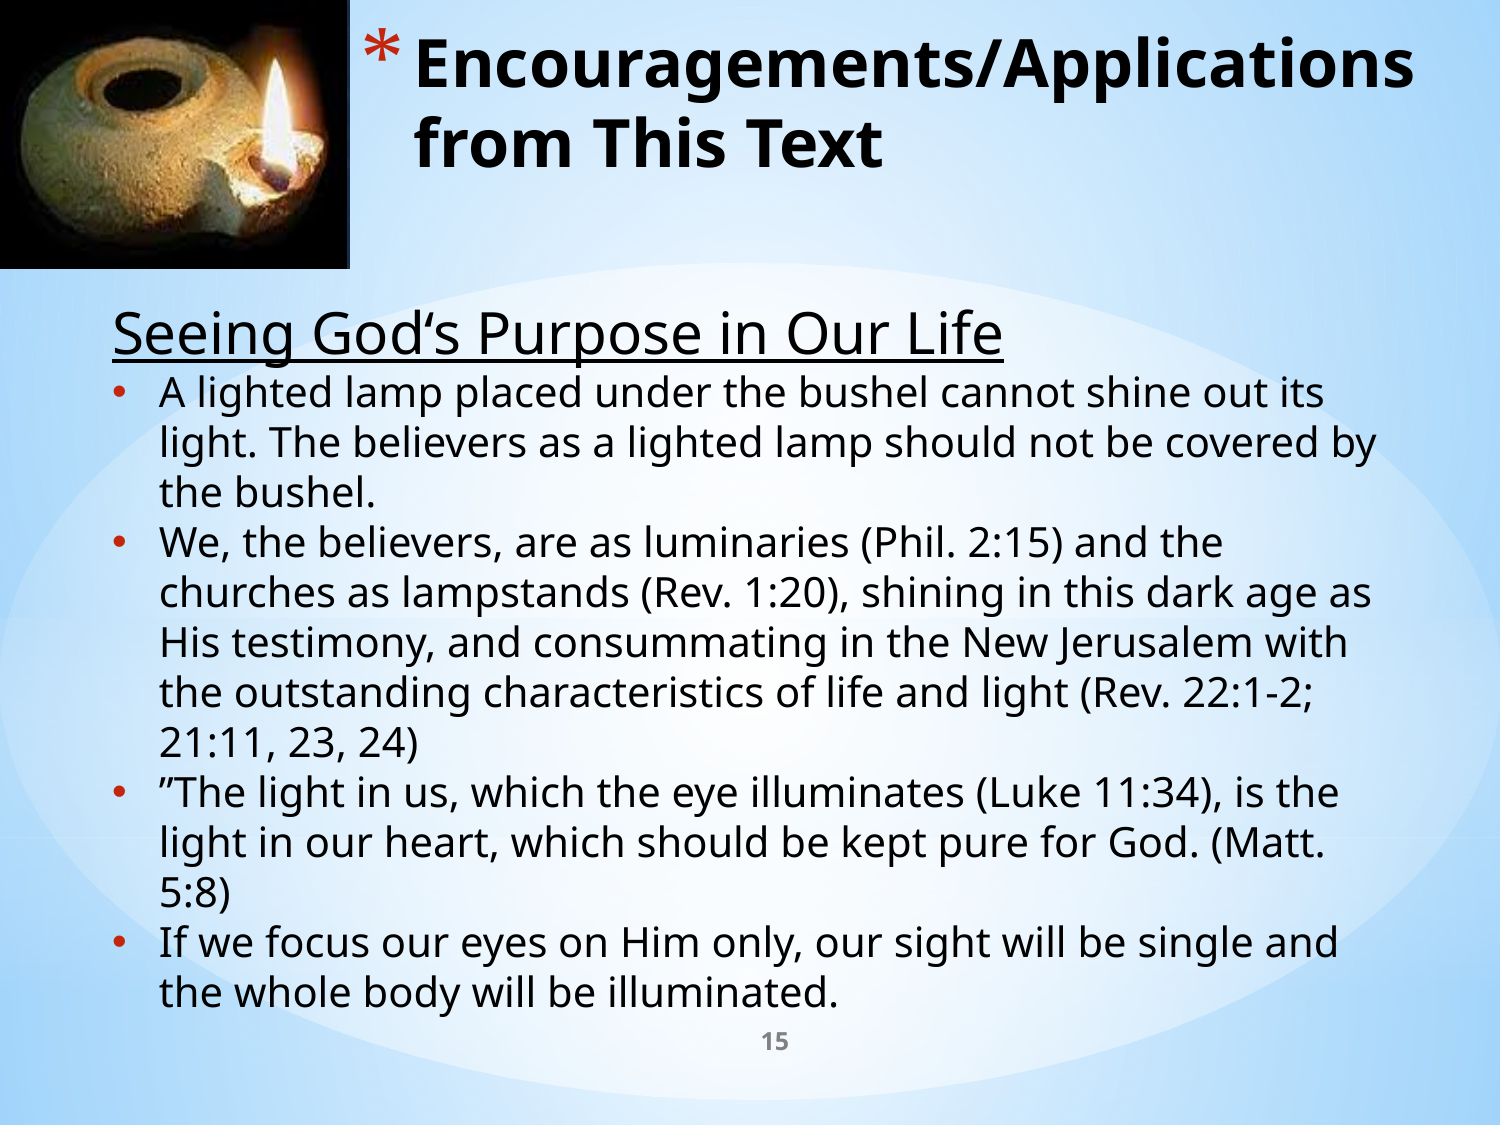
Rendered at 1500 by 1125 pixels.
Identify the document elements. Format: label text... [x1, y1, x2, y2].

list [187, 120, 1238, 288]
text_box Seeing God‘s Purpose in Our Life A lighted lamp placed under the bushel cannot shine out its light. The believers as a lighted lamp should not be covered by the bushel. We, the believers, are as luminaries (Phil. 2:15) and the churches as lampstands (Rev. 1:20), shining in this dark age as His testimony, and consummating in the New Jerusalem with the outstanding characteristics of life and light (Rev. 22:1-2; 21:11, 23, 24) ”The light in us, which the eye illuminates (Luke 11:34), is the light in our heart, which should be kept pure for God. (Matt. 5:8) If we focus our eyes on Him only, our sight will be single and the whole body will be illuminated. [97, 288, 1420, 1024]
picture [0, 0, 350, 270]
title Encouragements/Applications from This Text [356, 13, 1444, 246]
slide_number 15 [624, 1024, 925, 1073]
